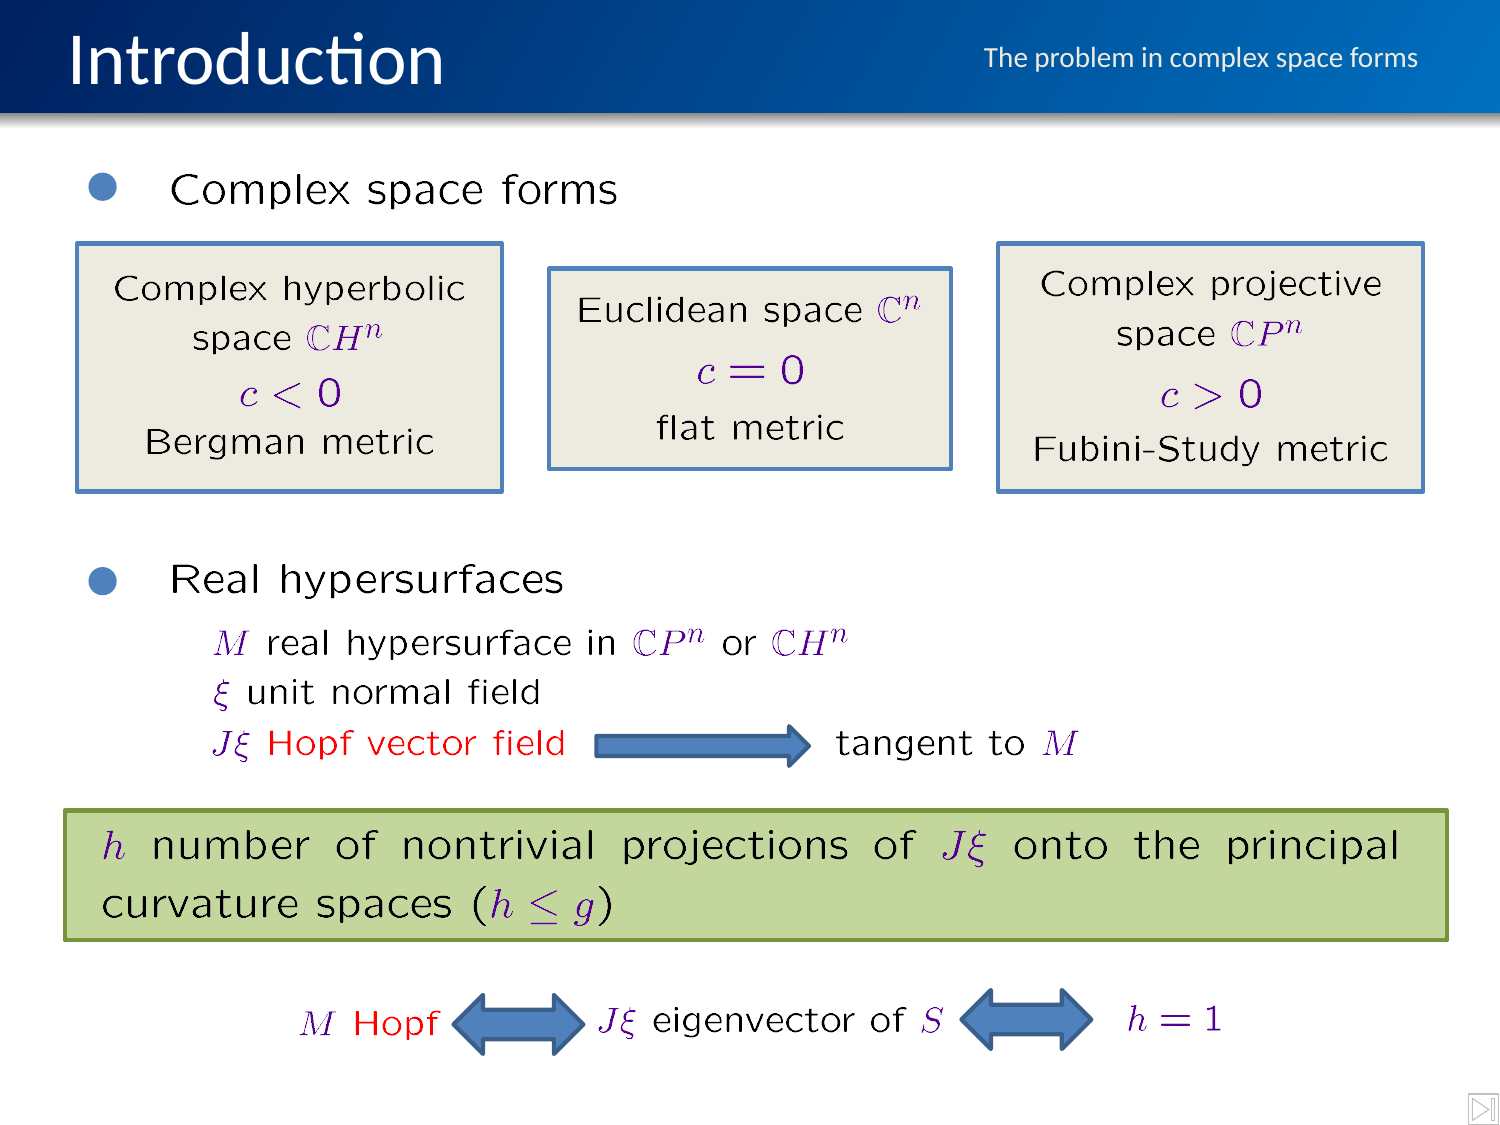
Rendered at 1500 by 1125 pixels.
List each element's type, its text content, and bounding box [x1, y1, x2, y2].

text_box Introduction [53, 2, 1353, 107]
text_box [594, 724, 812, 768]
picture [170, 562, 563, 601]
text_box [547, 266, 953, 471]
picture [578, 295, 922, 328]
text_box [0, 111, 1500, 130]
picture [834, 730, 1079, 762]
picture [239, 374, 340, 409]
picture [1034, 434, 1388, 467]
text_box [0, 0, 1500, 111]
picture [170, 172, 617, 211]
picture [113, 274, 465, 357]
picture [212, 678, 540, 713]
text_box The problem in complex space forms [969, 30, 1440, 81]
picture [1126, 1003, 1221, 1031]
picture [101, 829, 1399, 929]
picture [696, 354, 804, 387]
picture [298, 1008, 441, 1042]
text_box [1468, 1093, 1499, 1125]
text_box [996, 241, 1425, 494]
picture [1160, 376, 1261, 411]
picture [212, 728, 564, 763]
picture [656, 413, 844, 441]
picture [1041, 269, 1381, 352]
text_box [86, 170, 119, 203]
text_box [86, 564, 119, 598]
text_box [451, 992, 586, 1056]
picture [212, 628, 848, 662]
text_box [959, 988, 1094, 1051]
picture [598, 1006, 944, 1041]
picture [146, 427, 433, 461]
text_box [63, 808, 1449, 942]
text_box [75, 241, 504, 494]
